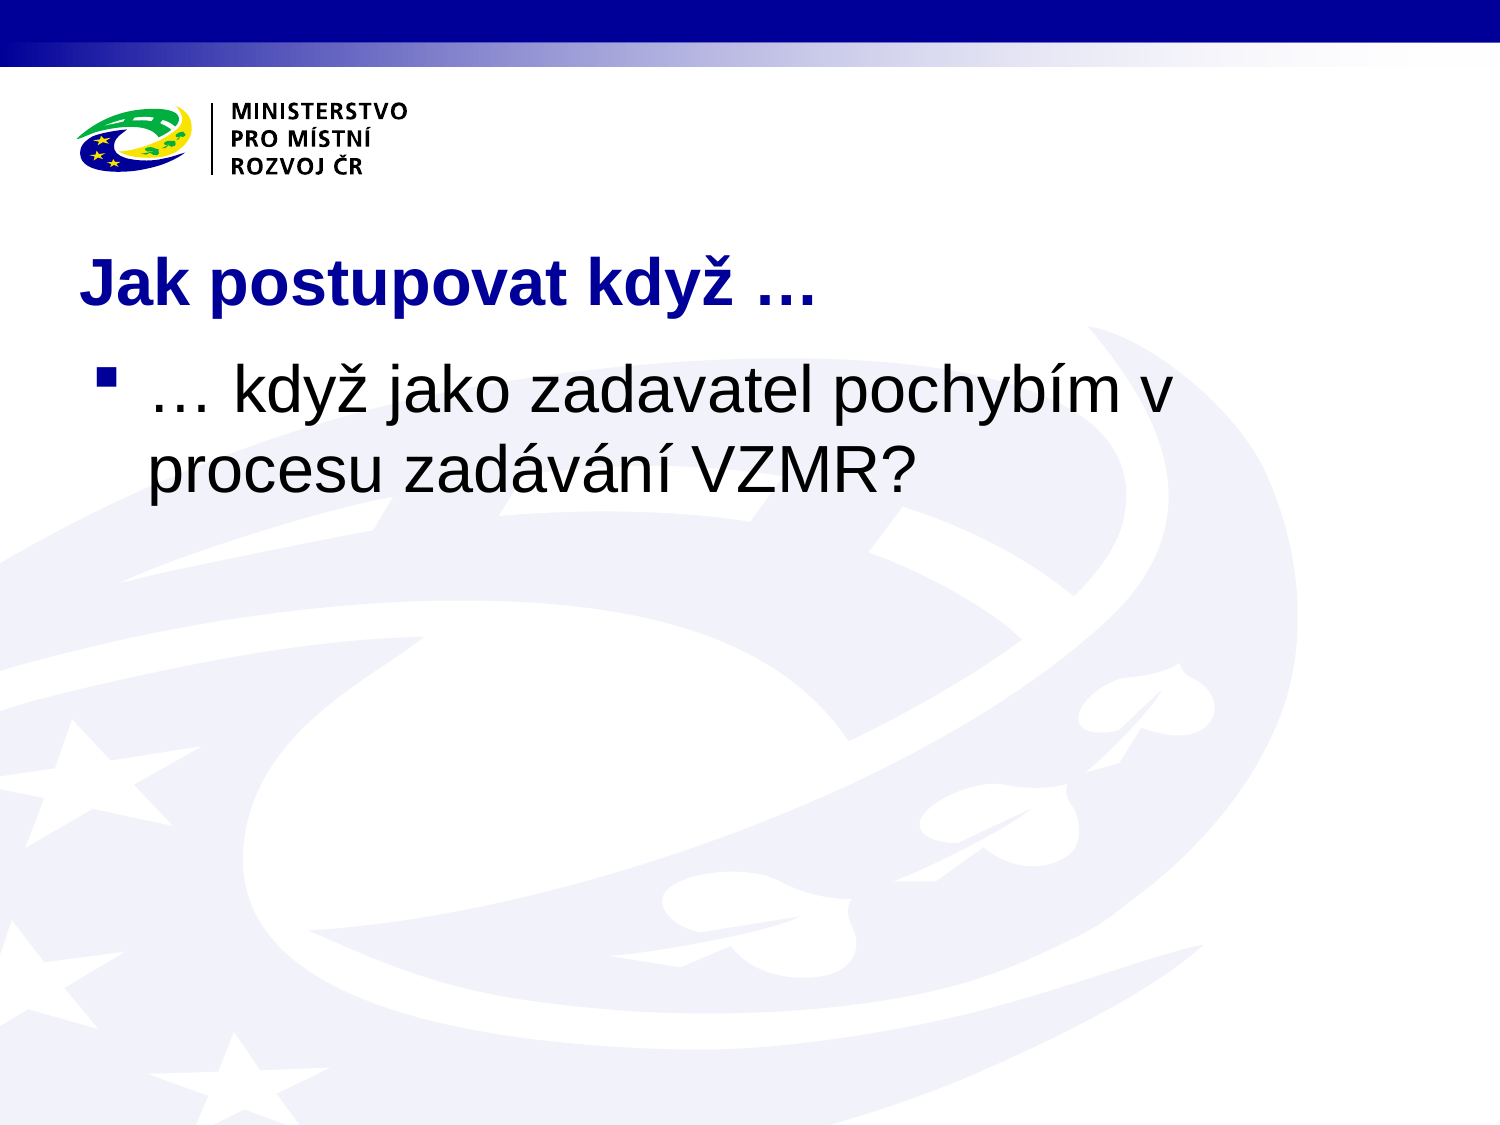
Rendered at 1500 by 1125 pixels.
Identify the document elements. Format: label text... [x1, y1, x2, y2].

list … když jako zadavatel pochybím v procesu zadávání VZMR? [76, 338, 1427, 1059]
title Jak postupovat když … [64, 231, 1425, 315]
